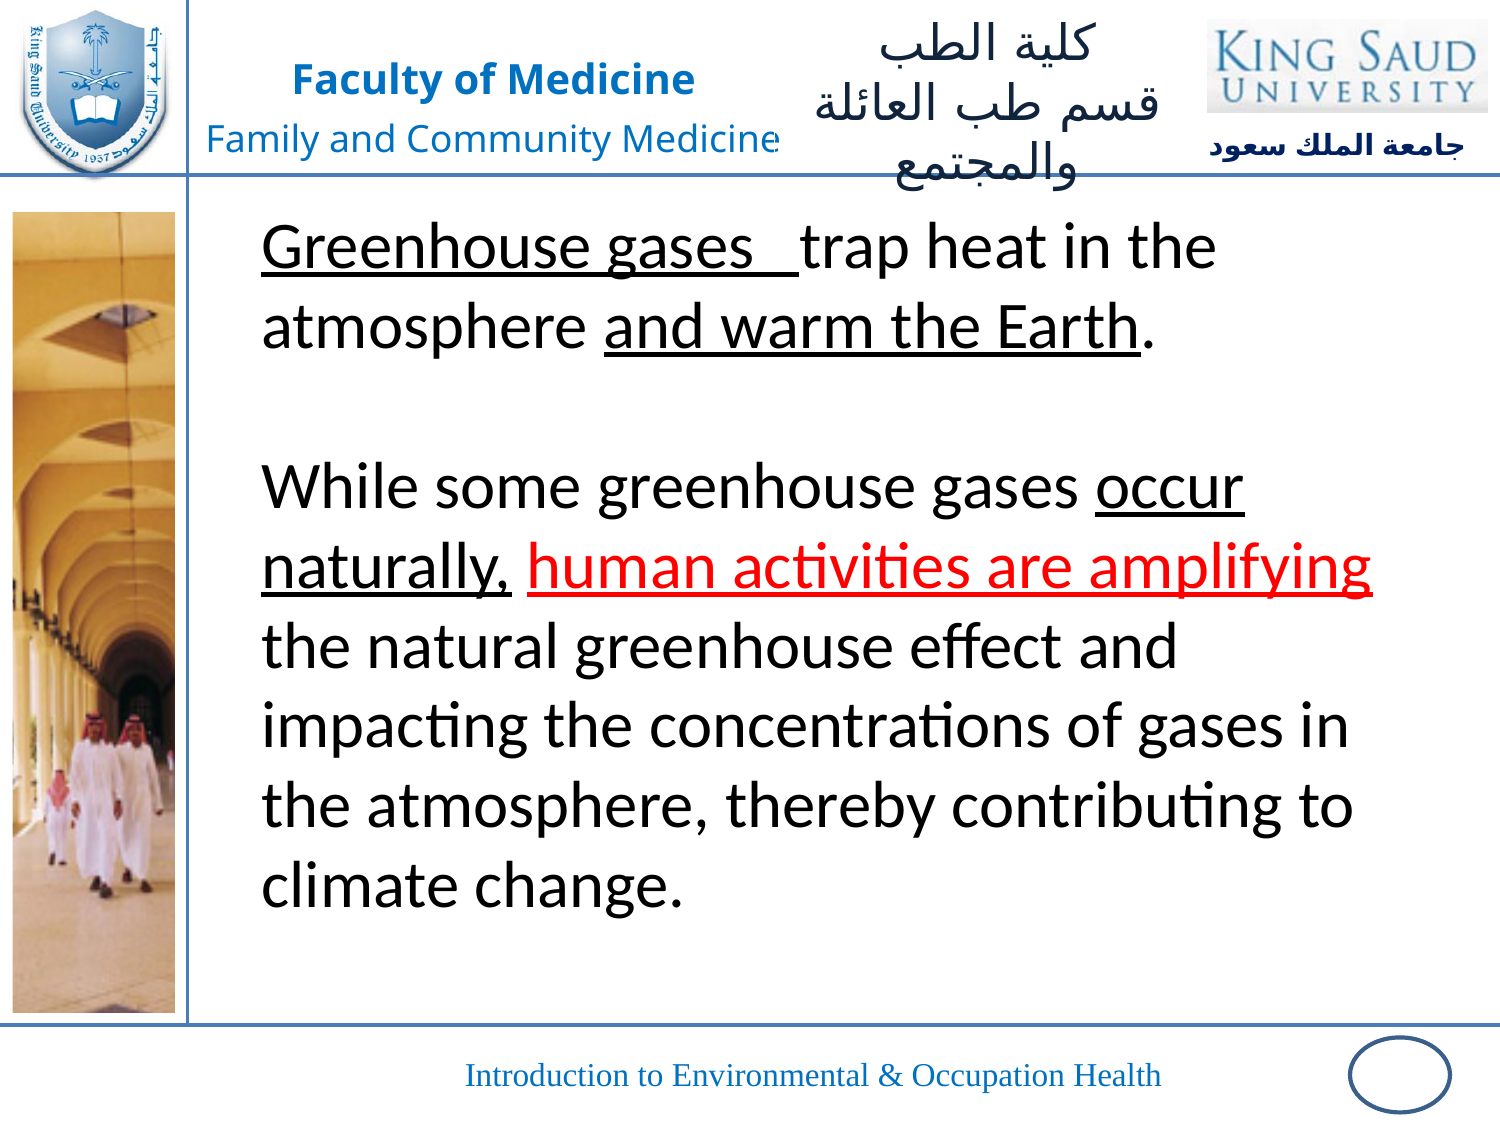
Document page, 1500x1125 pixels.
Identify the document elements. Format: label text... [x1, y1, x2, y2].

text_box Greenhouse gases trap heat in the atmosphere and warm the Earth. While some greenhouse gases occur naturally, human activities are amplifying the natural greenhouse effect and impacting the concentrations of gases in the atmosphere, thereby contributing to climate change. [246, 194, 1463, 929]
picture [0, 177, 186, 188]
picture [0, 0, 186, 173]
picture [1207, 19, 1488, 113]
picture [12, 212, 175, 1013]
